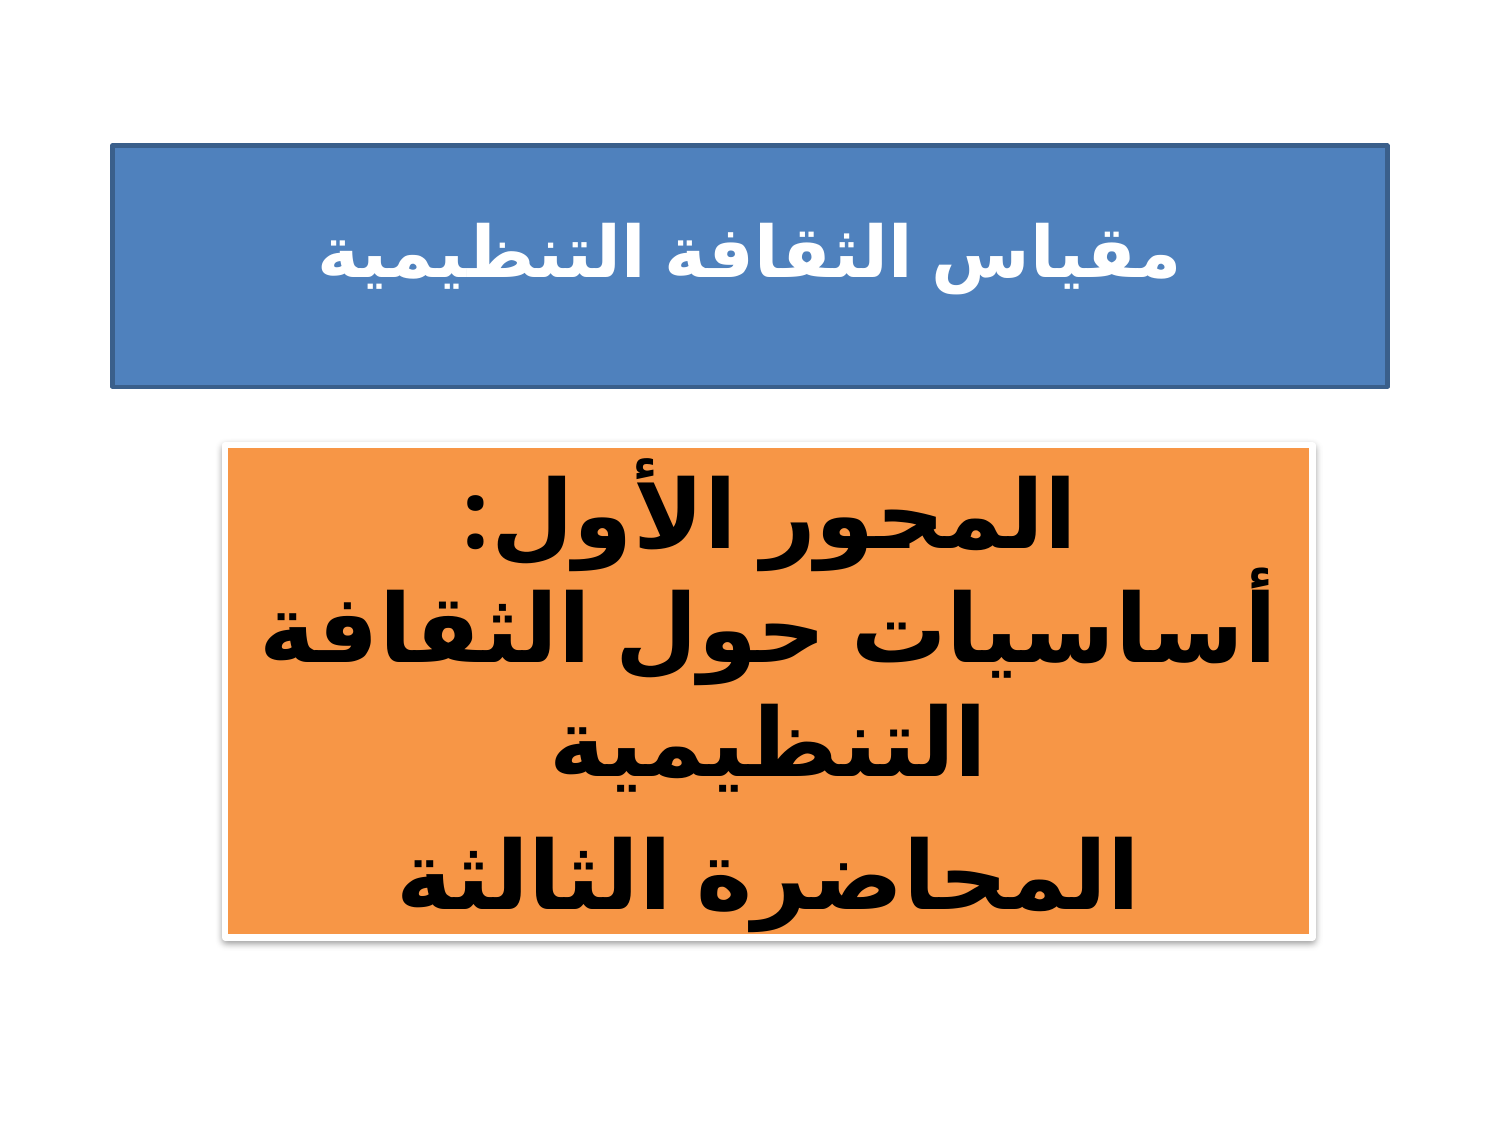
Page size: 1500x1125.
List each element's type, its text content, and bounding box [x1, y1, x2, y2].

title مقياس الثقافة التنظيمية [110, 143, 1390, 389]
subtitle المحور الأول: أساسيات حول الثقافة التنظيمية المحاضرة الثالثة [222, 442, 1316, 941]
